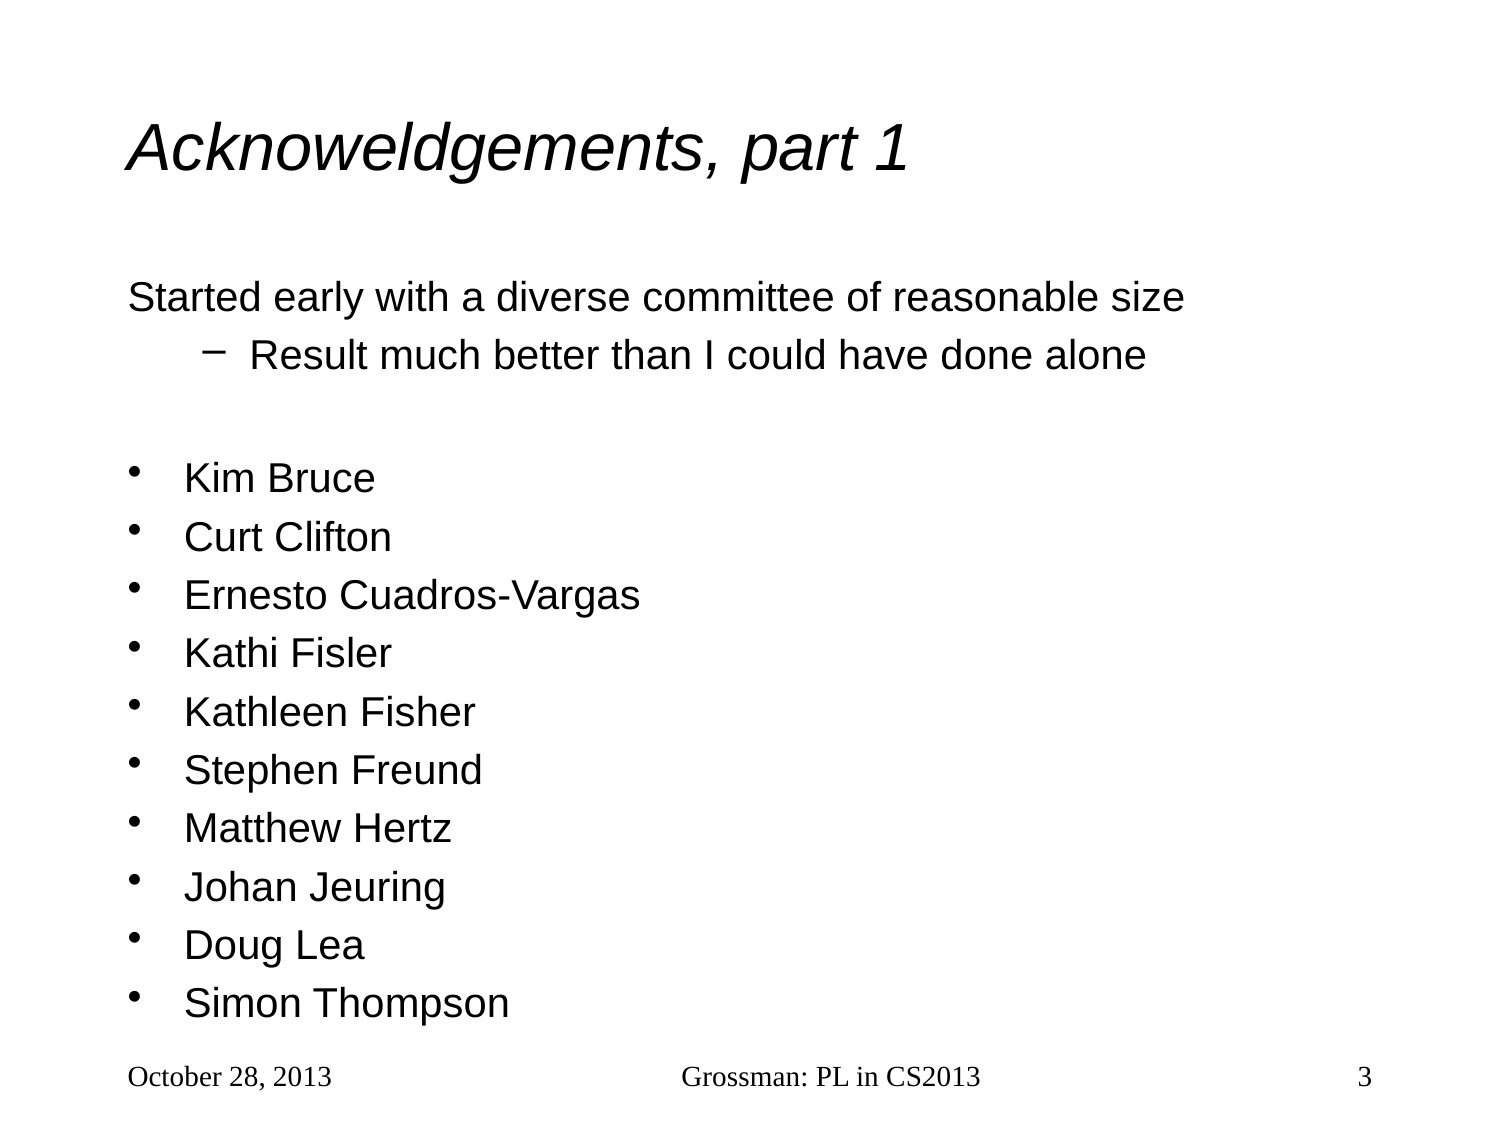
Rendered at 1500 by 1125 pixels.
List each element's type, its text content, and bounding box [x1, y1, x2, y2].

title Acknoweldgements, part 1 [112, 49, 1388, 238]
footer Grossman: PL in CS2013 [412, 1049, 1251, 1125]
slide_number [112, 1049, 412, 1125]
slide_number 3 [1251, 1049, 1388, 1125]
list Started early with a diverse committee of reasonable size Result much better than I could have done alone Kim Bruce Curt Clifton Ernesto Cuadros-Vargas Kathi Fisler Kathleen Fisher Stephen Freund Matthew Hertz Johan Jeuring Doug Lea Simon Thompson [112, 262, 1388, 1049]
